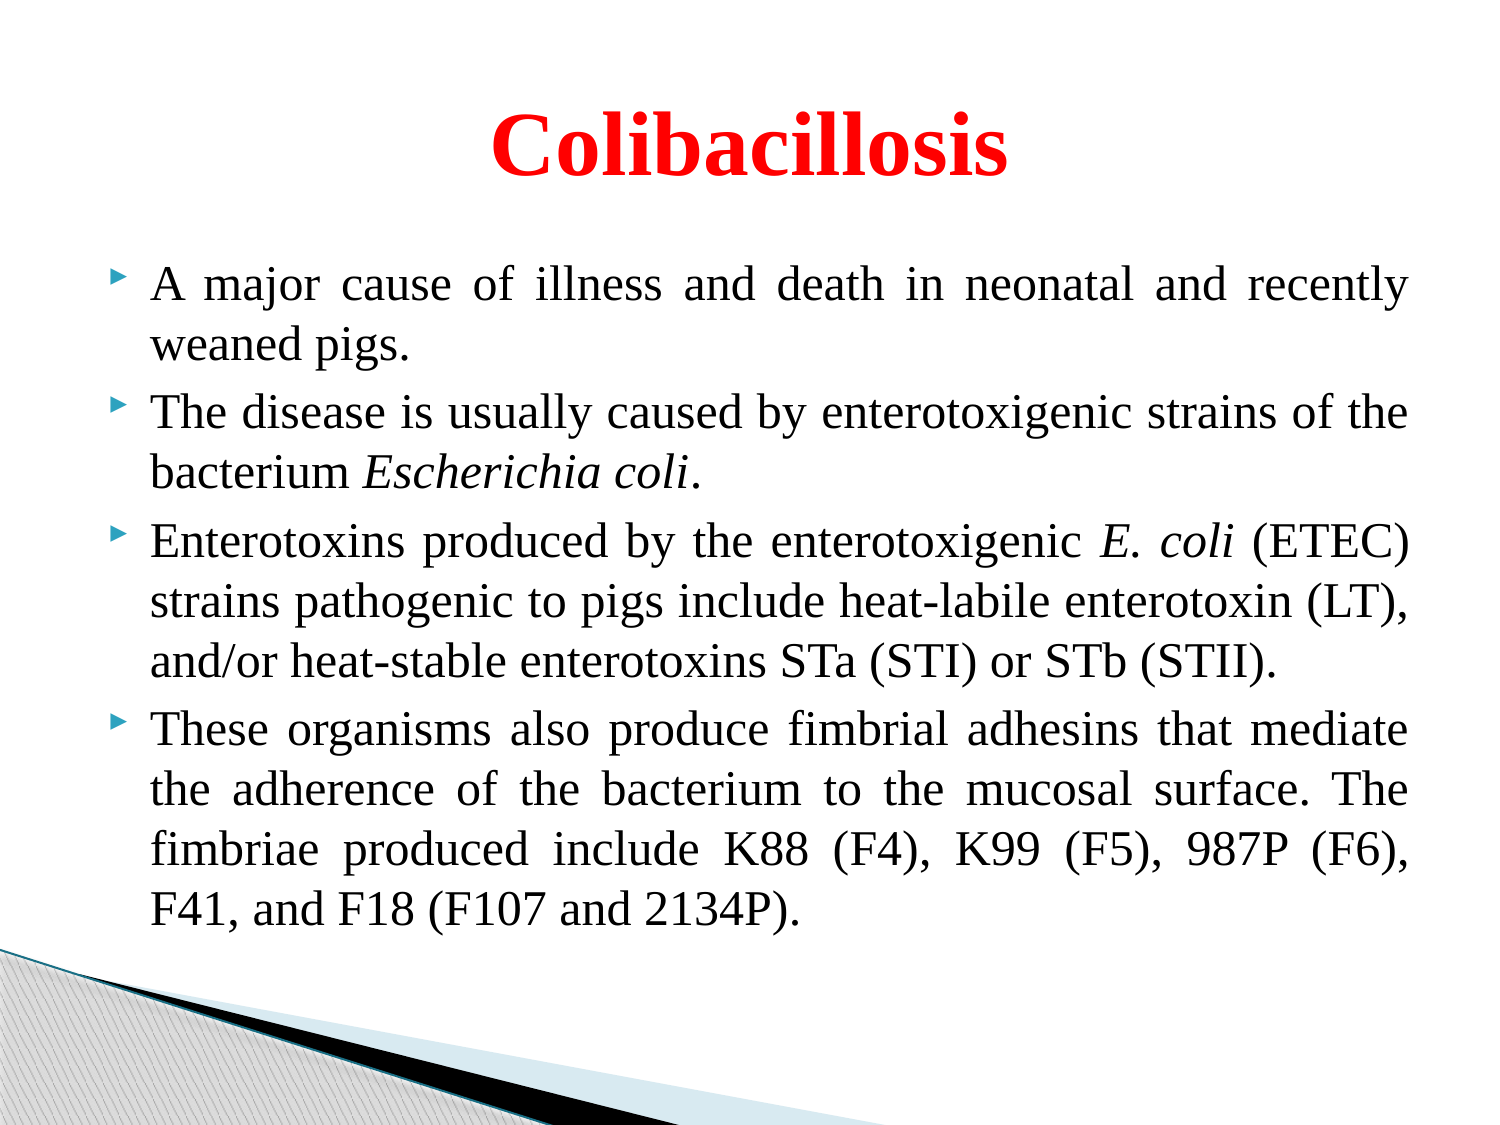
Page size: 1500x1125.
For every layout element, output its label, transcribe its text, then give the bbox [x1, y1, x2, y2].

title Colibacillosis [75, 45, 1425, 233]
list A major cause of illness and death in neonatal and recently weaned pigs. The disease is usually caused by enterotoxigenic strains of the bacterium Escherichia coli. Enterotoxins produced by the enterotoxigenic E. coli (ETEC) strains pathogenic to pigs include heat-labile enterotoxin (LT), and/or heat-stable enterotoxins STa (STI) or STb (STII). These organisms also produce fimbrial adhesins that mediate the adherence of the bacterium to the mucosal surface. The fimbriae produced include K88 (F4), K99 (F5), 987P (F6), F41, and F18 (F107 and 2134P). [75, 243, 1425, 986]
